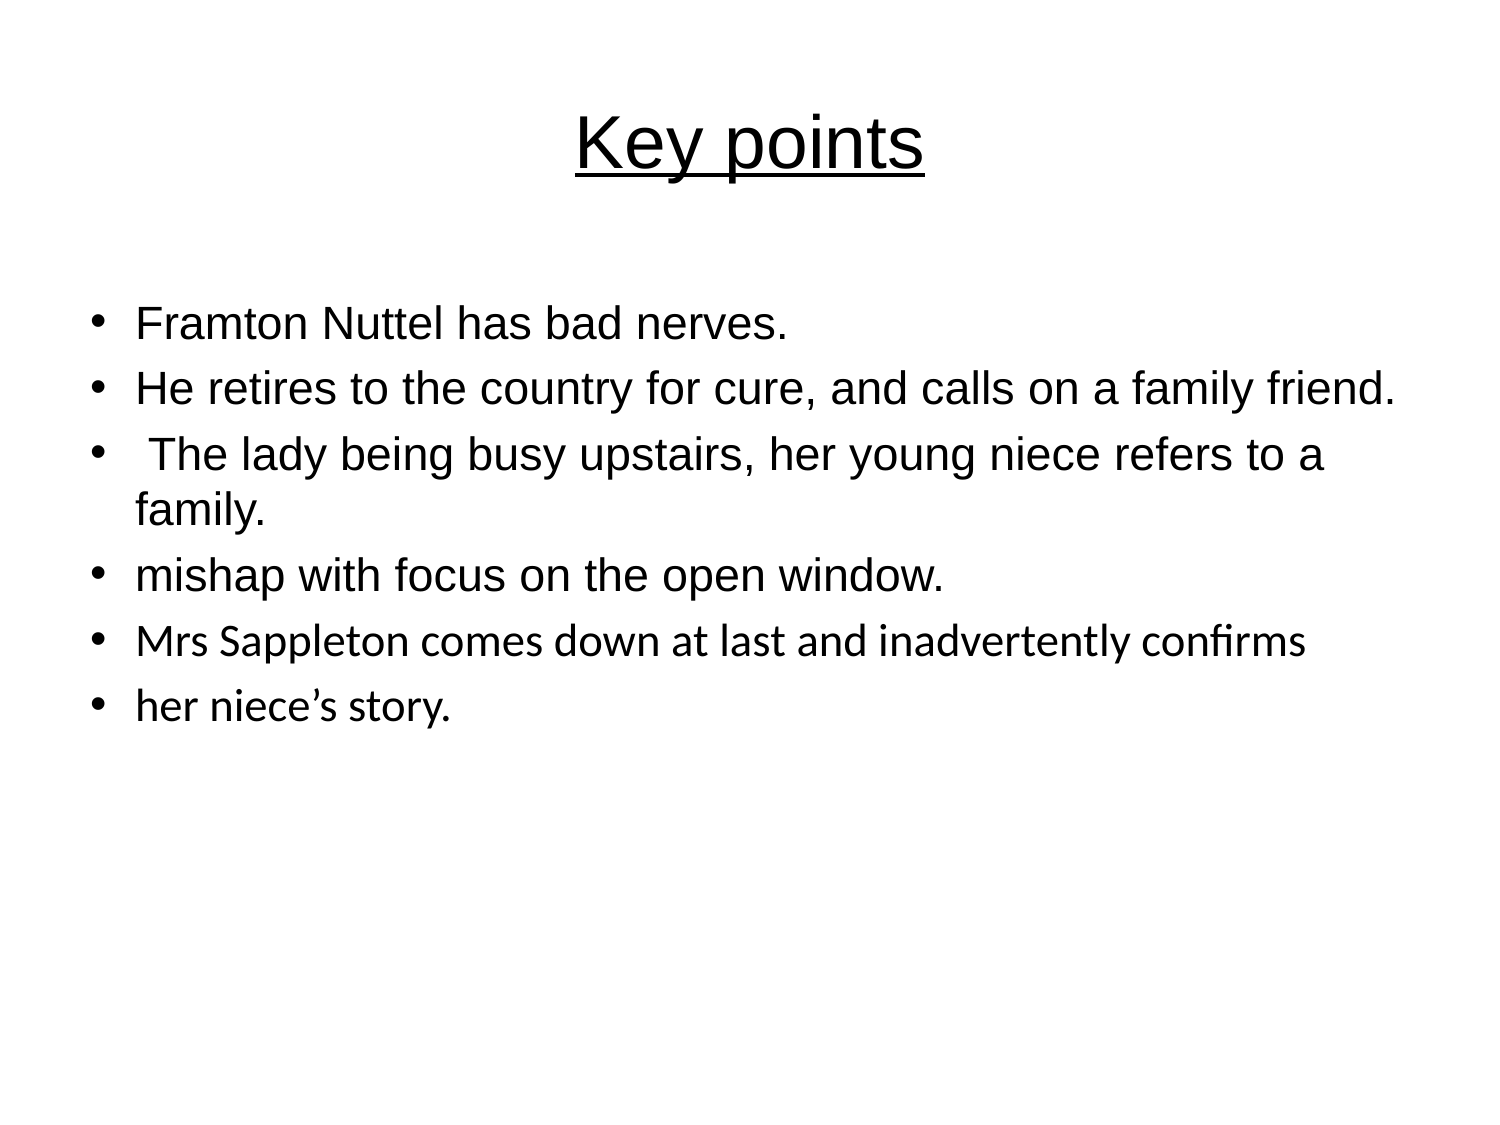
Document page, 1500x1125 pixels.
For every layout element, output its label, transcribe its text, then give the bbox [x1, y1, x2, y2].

title Key points [75, 45, 1425, 233]
list Framton Nuttel has bad nerves. He retires to the country for cure, and calls on a family friend. The lady being busy upstairs, her young niece refers to a family. mishap with focus on the open window. Mrs Sappleton comes down at last and inadvertently confirms her niece’s story. [75, 249, 1425, 913]
text_box [262, 312, 1425, 868]
